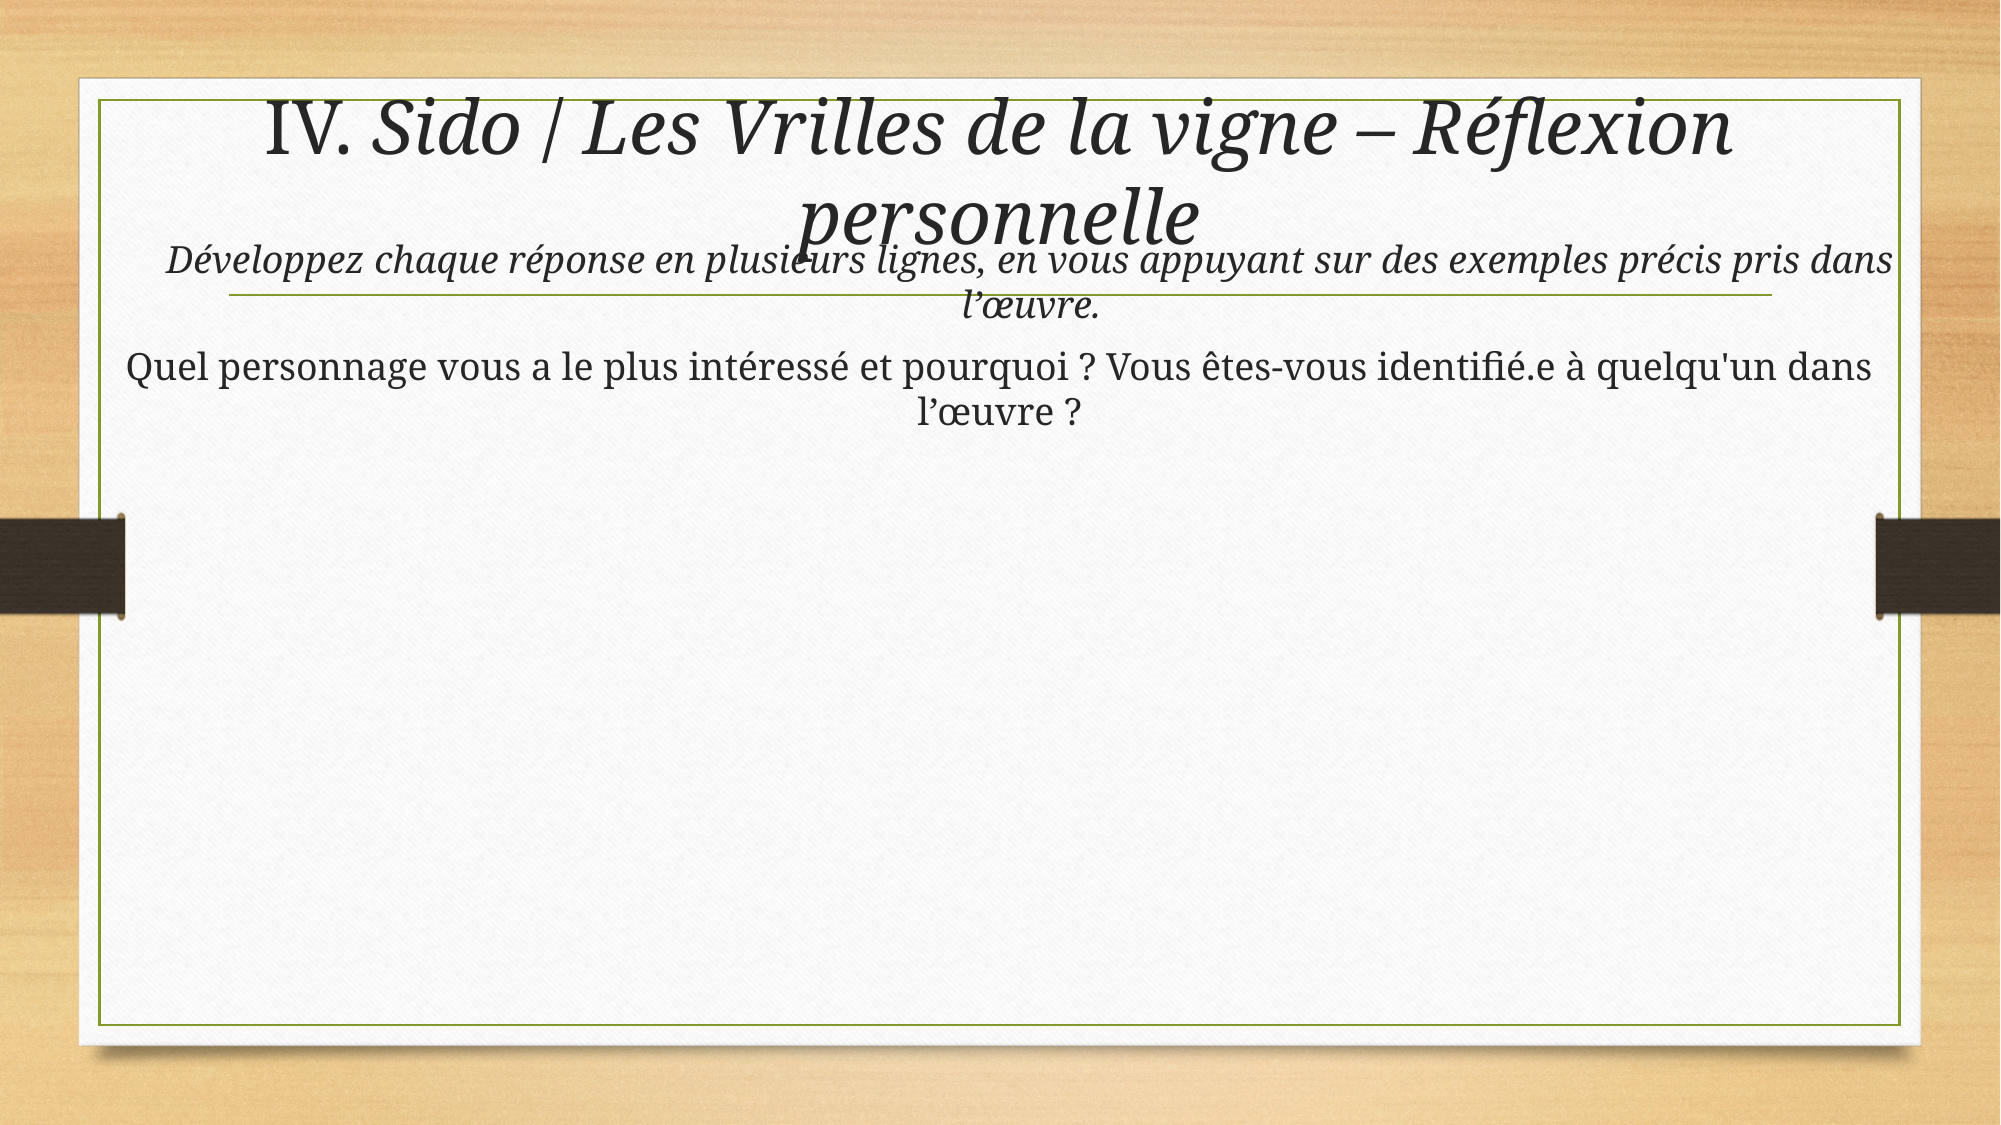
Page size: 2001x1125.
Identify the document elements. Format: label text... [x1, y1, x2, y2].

title IV. Sido / Les Vrilles de la vigne – Réflexion personnelle [212, 121, 1788, 218]
text_box Quel personnage vous a le plus intéressé et pourquoi ? Vous êtes-vous identifié.e à quelqu'un dans l’œuvre ? [100, 335, 1899, 415]
text_box Développez chaque réponse en plusieurs lignes, en vous appuyant sur des exemples précis pris dans l’œuvre. [131, 229, 1931, 308]
picture [0, 0, 2001, 1125]
